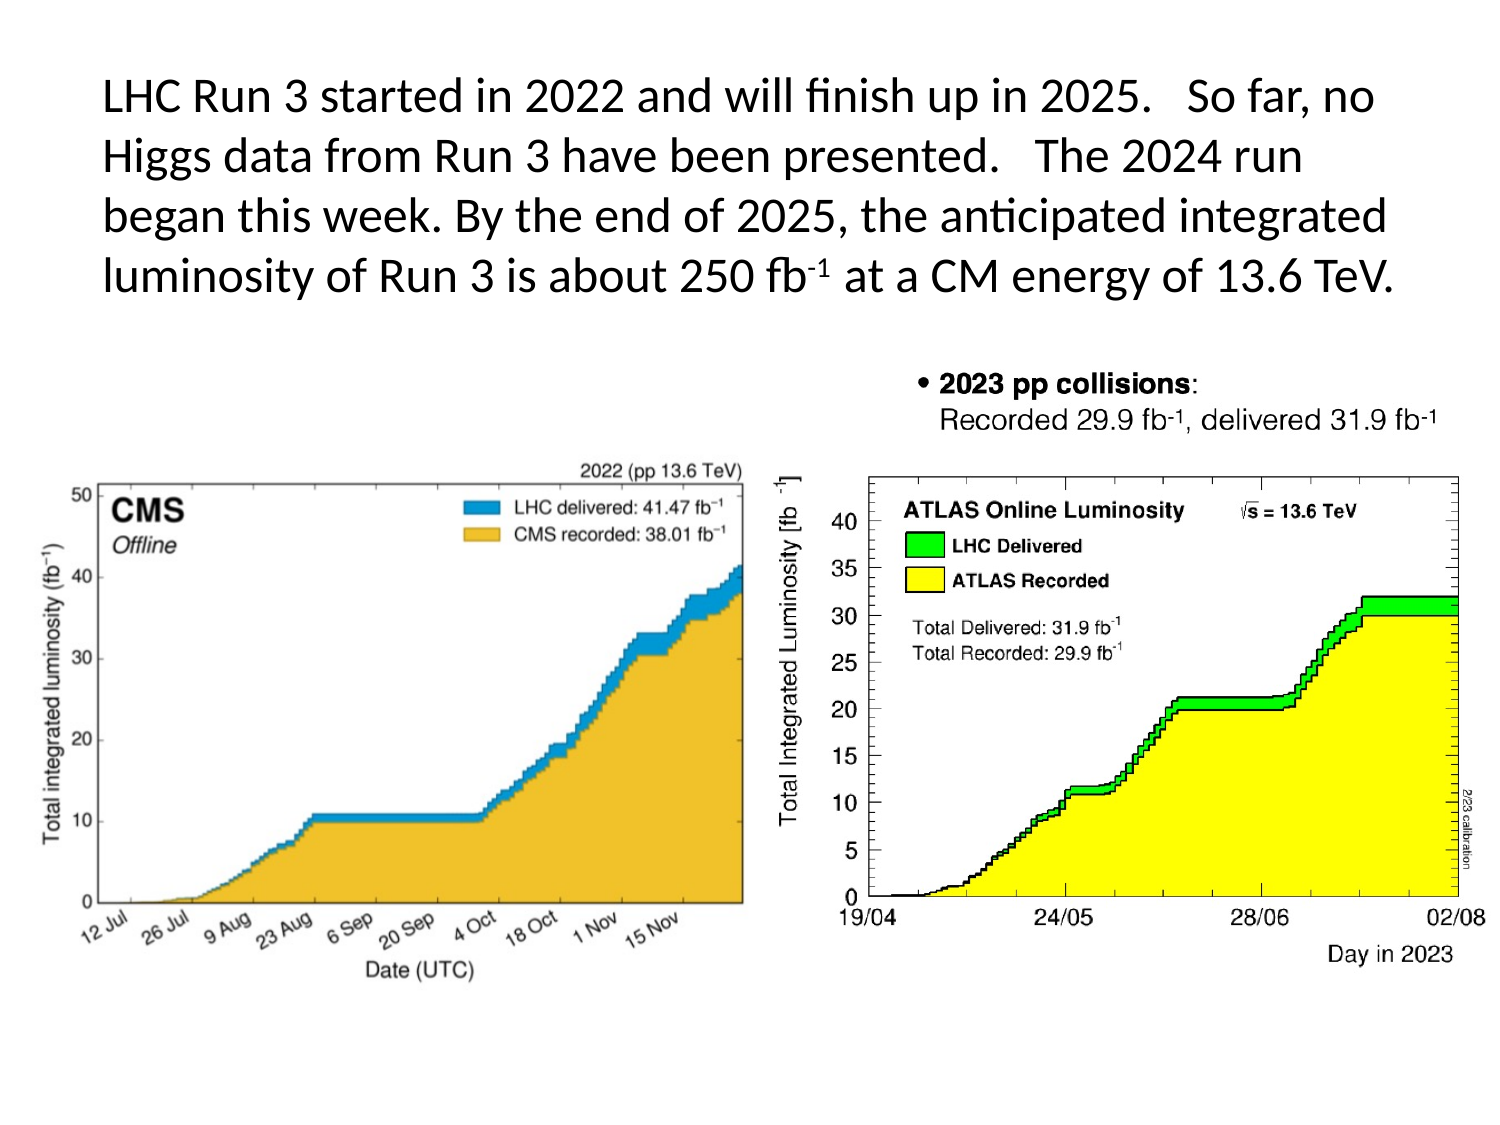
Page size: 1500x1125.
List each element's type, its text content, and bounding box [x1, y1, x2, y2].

text_box LHC Run 3 started in 2022 and will finish up in 2025. So far, no Higgs data from Run 3 have been presented. The 2024 run began this week. By the end of 2025, the anticipated integrated luminosity of Run 3 is about 250 fb-1 at a CM energy of 13.6 TeV. [87, 54, 1425, 310]
picture [0, 356, 1500, 999]
